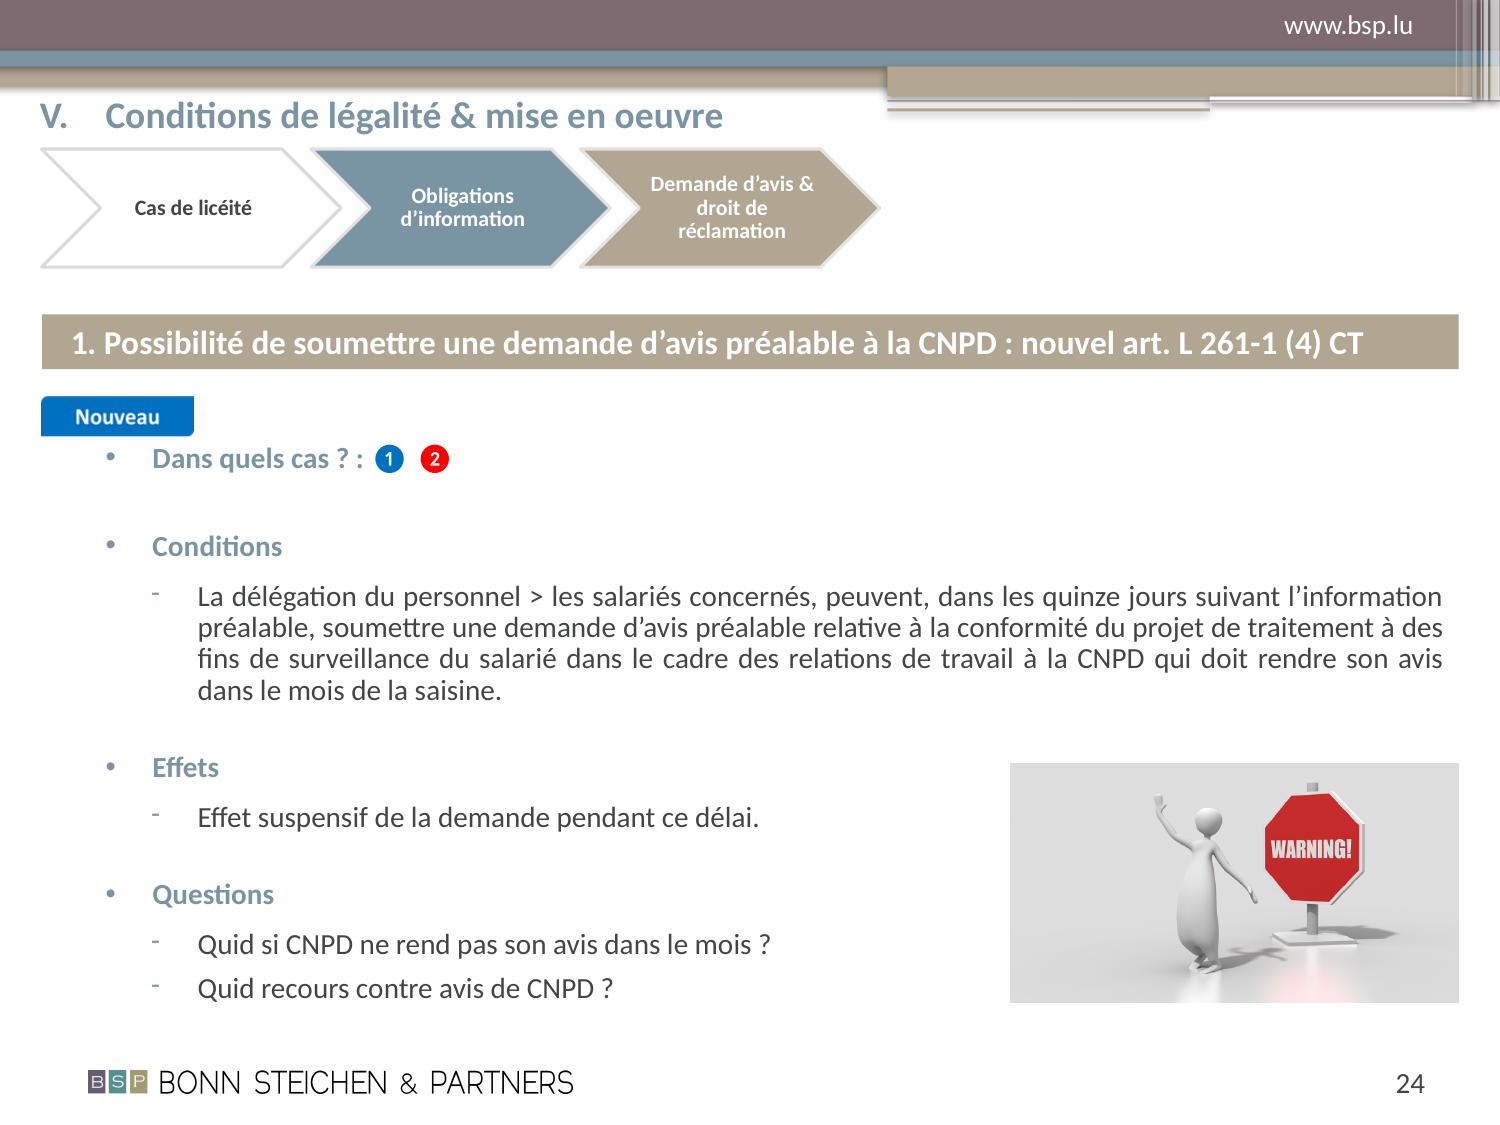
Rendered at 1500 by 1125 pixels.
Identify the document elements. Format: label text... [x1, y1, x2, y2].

list Dans quels cas ? : ❶ ❷ Conditions La délégation du personnel > les salariés concernés, peuvent, dans les quinze jours suivant l’information préalable, soumettre une demande d’avis préalable relative à la conformité du projet de traitement à des fins de surveillance du salarié dans le cadre des relations de travail à la CNPD qui doit rendre son avis dans le mois de la saisine. Effets Effet suspensif de la demande pendant ce délai. Questions Quid si CNPD ne rend pas son avis dans le mois ? Quid recours contre avis de CNPD ? [76, 385, 1459, 1059]
text_box Conditions de légalité & mise en oeuvre [25, 0, 1483, 244]
picture [40, 395, 194, 445]
text_box 1. Possibilité de soumettre une demande d’avis préalable à la CNPD : nouvel art. L 261-1 (4) CT [42, 314, 1459, 370]
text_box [40, 148, 881, 268]
picture [1009, 762, 1460, 1003]
picture [88, 1070, 573, 1094]
